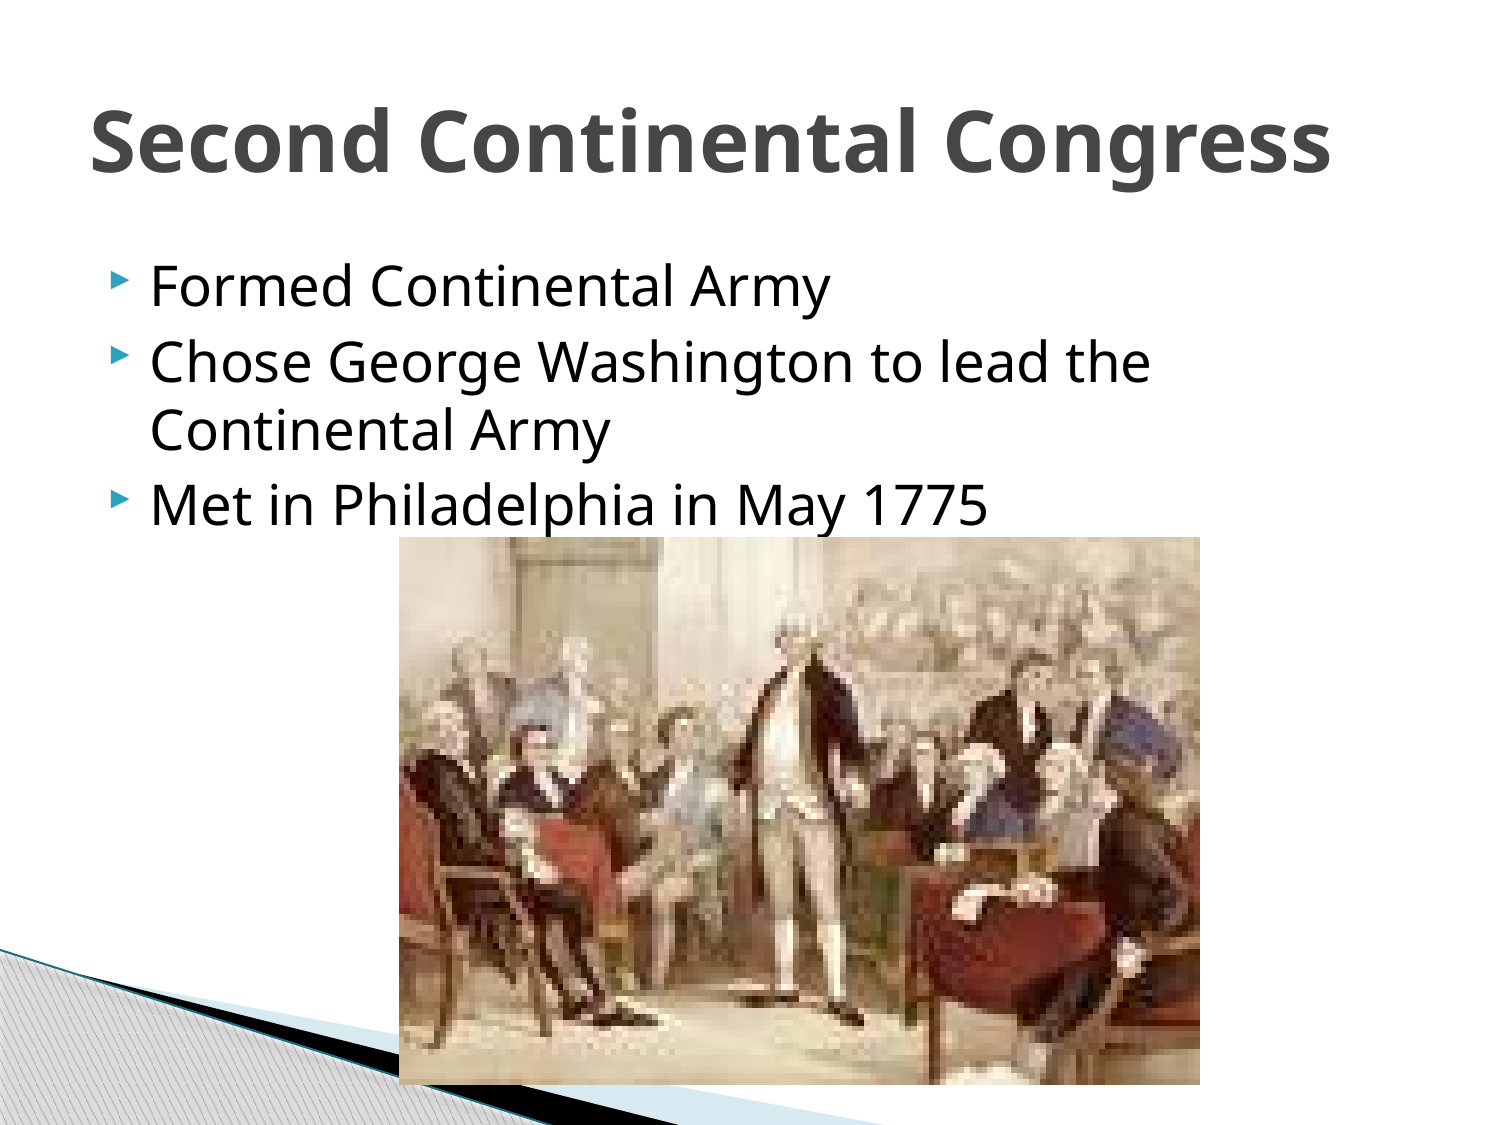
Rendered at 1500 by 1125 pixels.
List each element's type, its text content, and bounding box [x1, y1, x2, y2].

title Second Continental Congress [75, 45, 1425, 233]
list Formed Continental Army Chose George Washington to lead the Continental Army Met in Philadelphia in May 1775 [75, 243, 1425, 986]
picture [399, 537, 1201, 1085]
